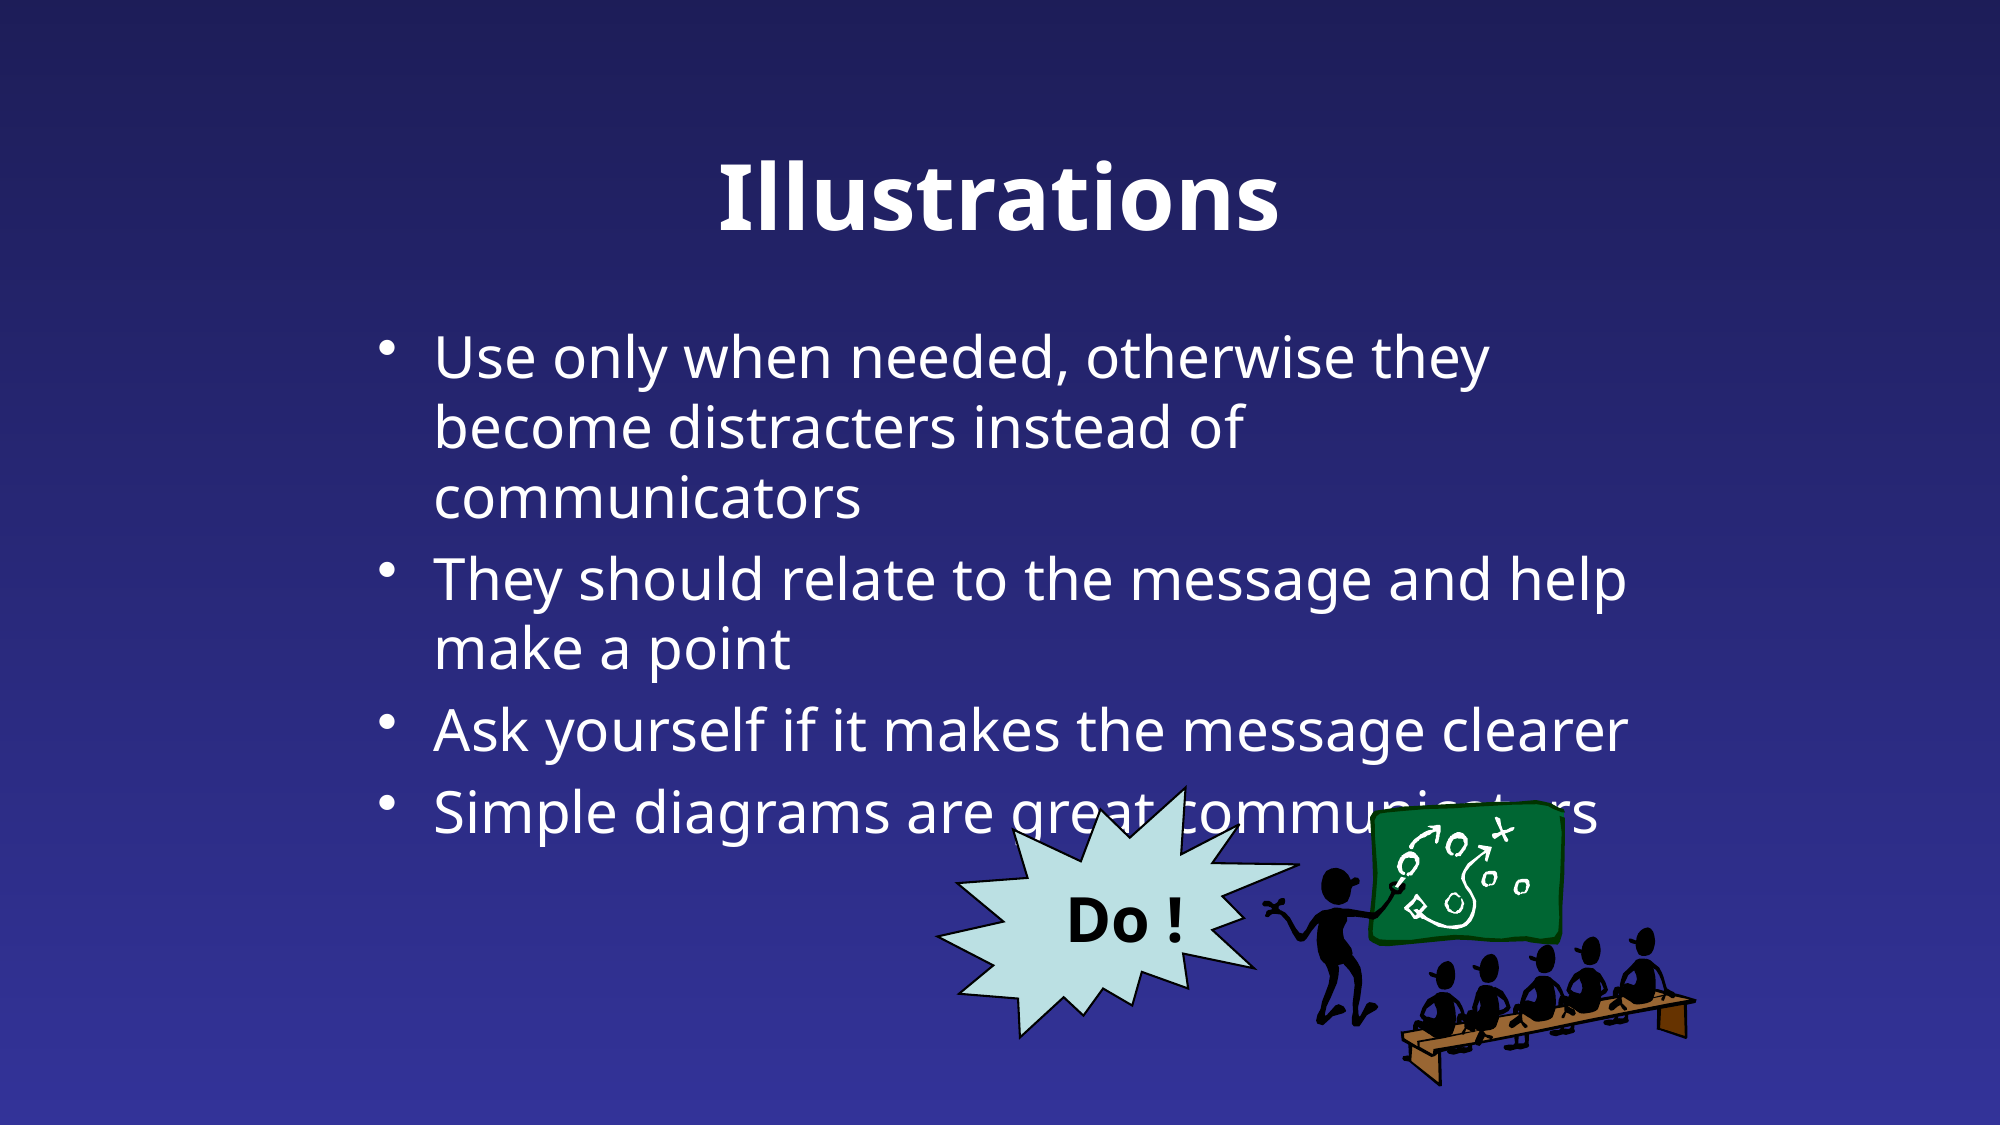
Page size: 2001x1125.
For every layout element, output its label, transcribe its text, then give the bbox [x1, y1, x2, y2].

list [1262, 799, 1698, 1087]
title Illustrations [150, 99, 1850, 288]
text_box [937, 787, 1301, 1038]
list Use only when needed, otherwise they become distracters instead of communicators They should relate to the message and help make a point Ask yourself if it makes the message clearer Simple diagrams are great communicators [362, 312, 1663, 988]
